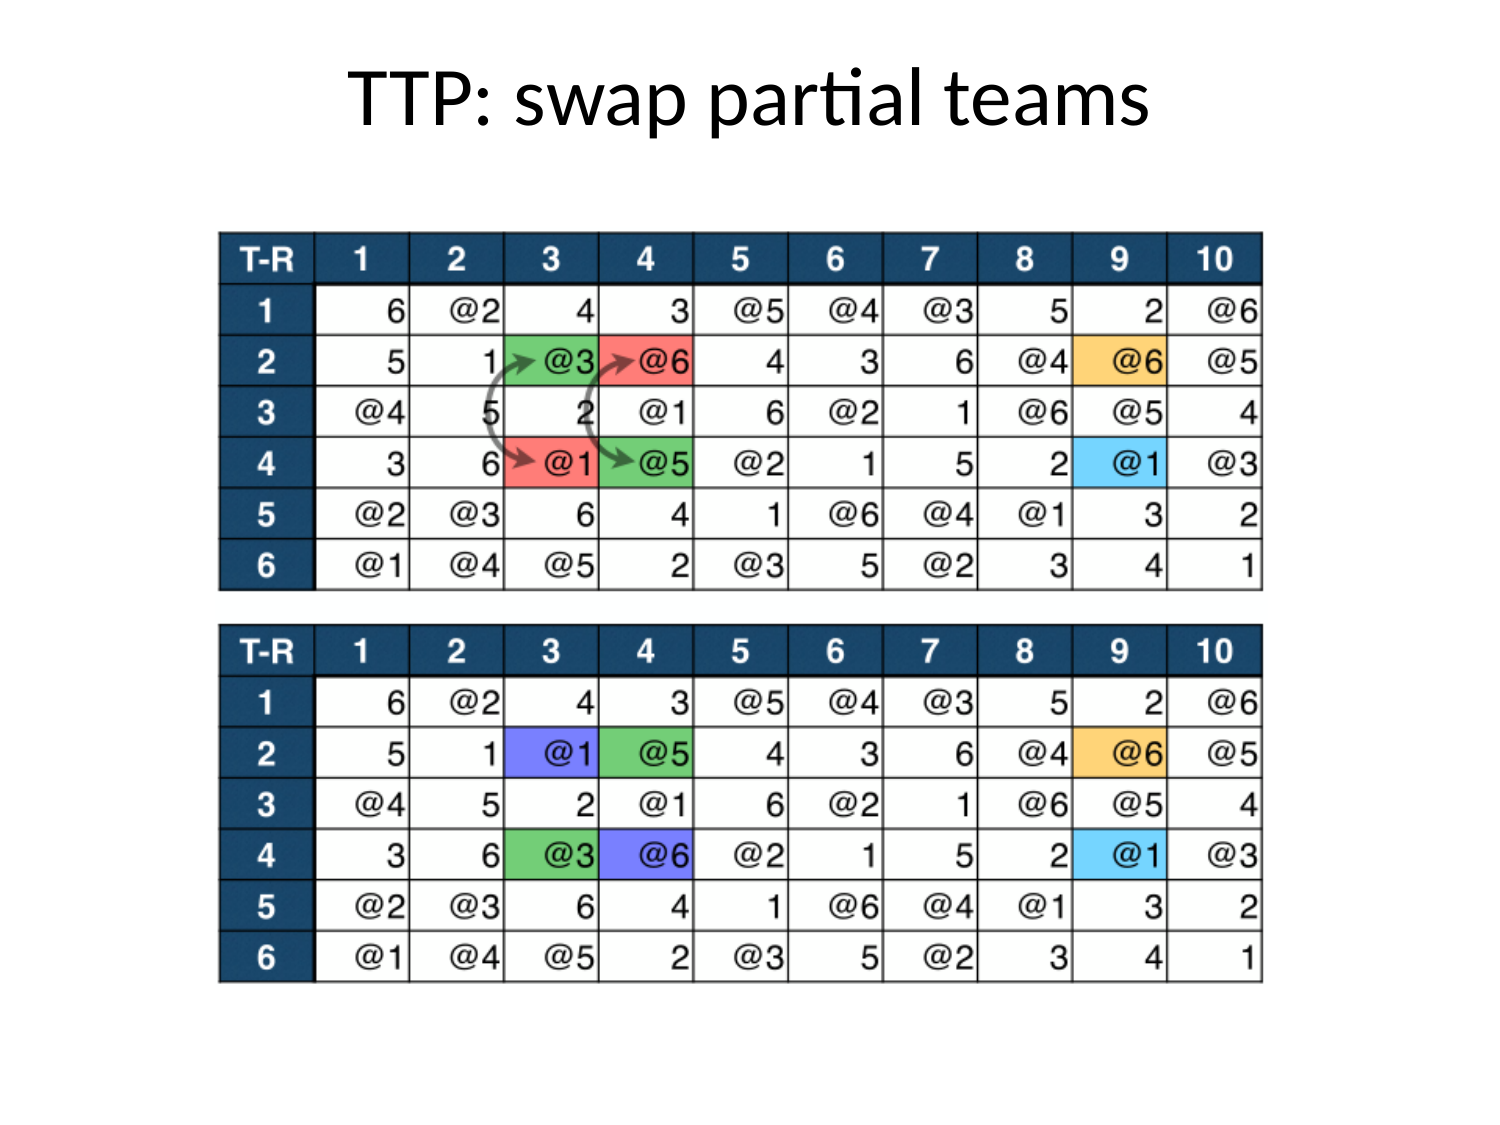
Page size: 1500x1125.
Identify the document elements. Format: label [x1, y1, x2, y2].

list [30, 145, 1453, 1069]
picture [215, 227, 1268, 988]
title [75, 38, 1425, 145]
